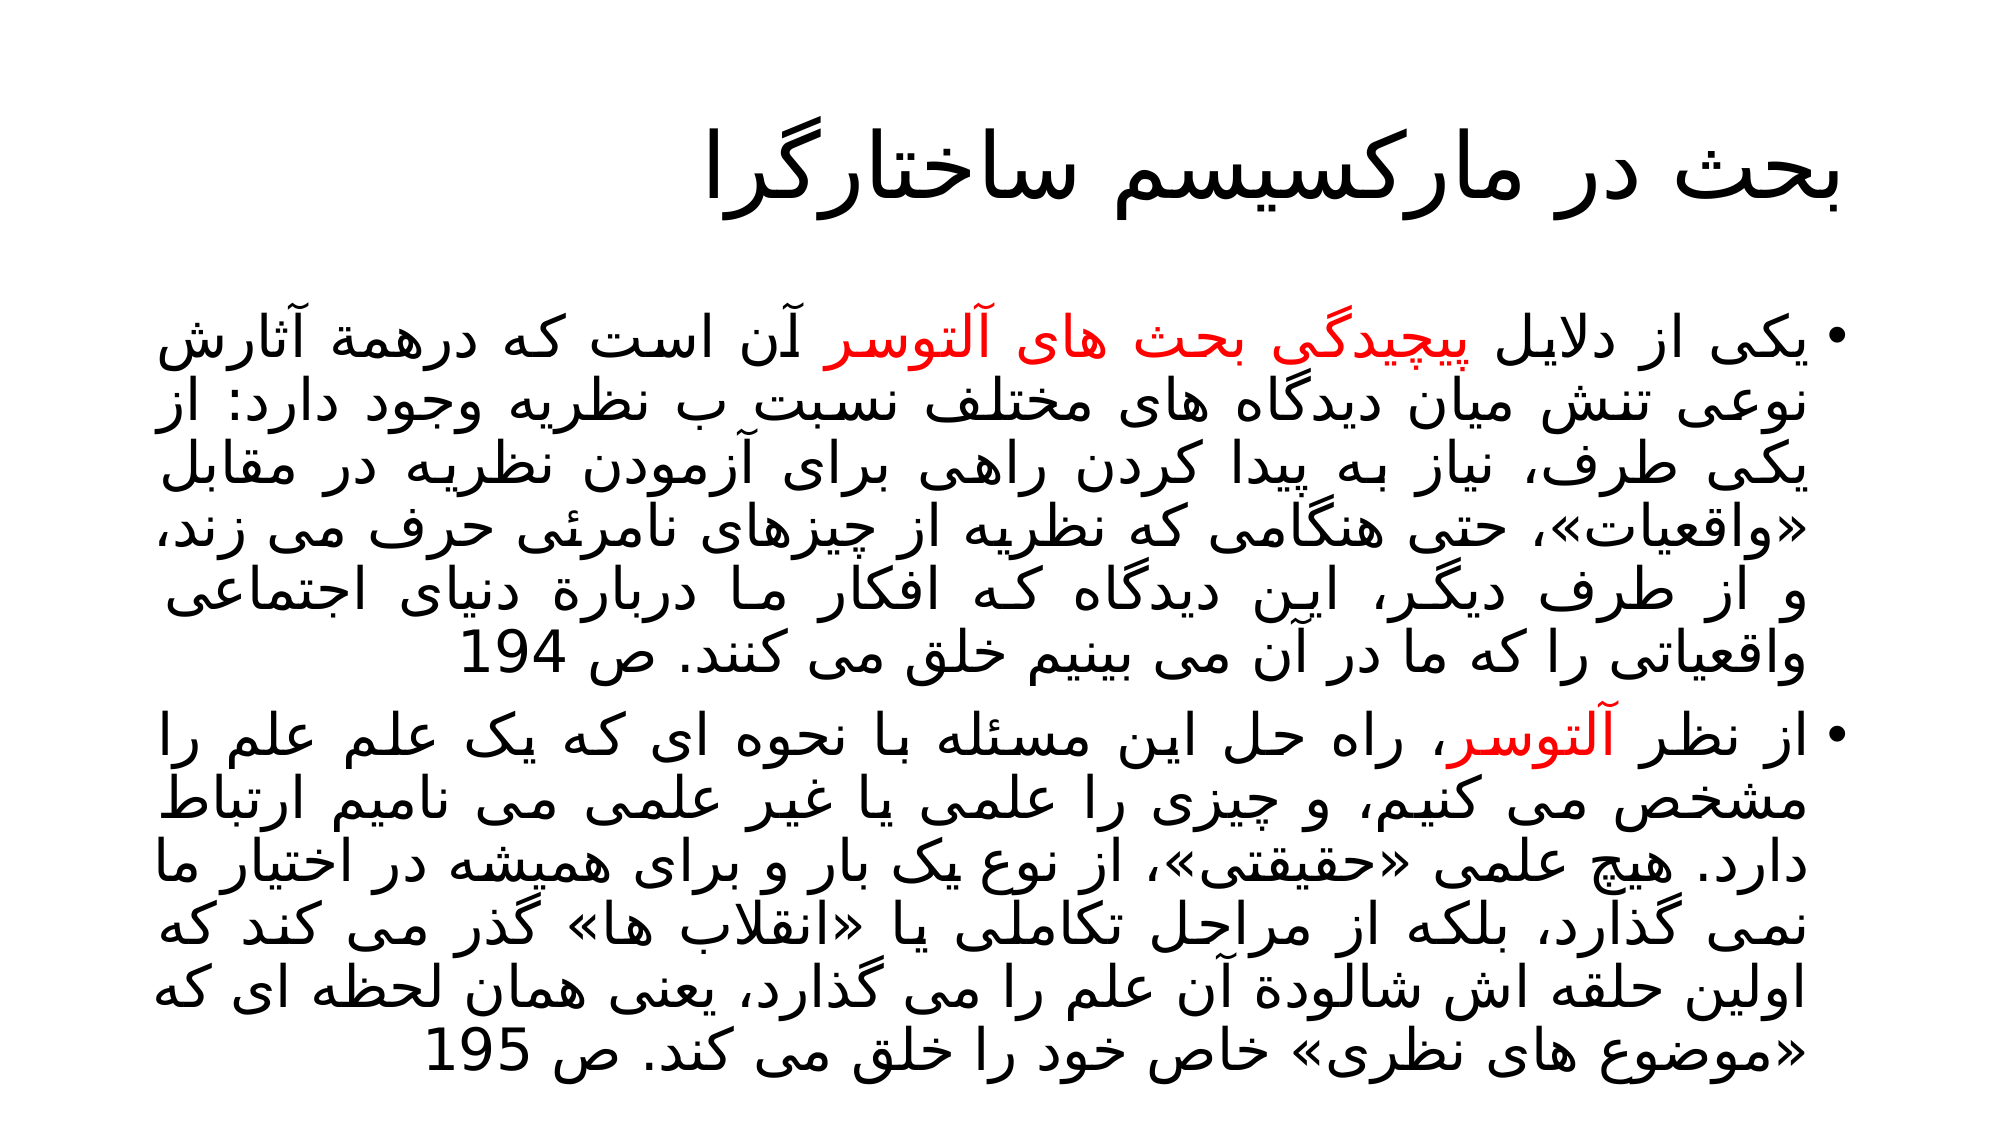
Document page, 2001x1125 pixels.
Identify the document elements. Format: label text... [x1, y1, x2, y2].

title بحث در مارکسیسم ساختارگرا [137, 59, 1863, 278]
list یکی از دلایل پیچیدگی بحث های آلتوسر آن است که درهمة آثارش نوعی تنش میان دیدگاه های مختلف نسبت ب نظریه وجود دارد: از یکی طرف، نیاز به پیدا کردن راهی برای آزمودن نظریه در مقابل «واقعیات»، حتی هنگامی که نظریه از چیزهای نامرئی حرف می زند، و از طرف دیگر، این دیدگاه که افکار ما دربارة دنیای اجتماعی واقعیاتی را که ما در آن می بینیم خلق می کنند. ص 194 از نظر آلتوسر، راه حل این مسئله با نحوه ای که یک علم علم را مشخص می کنیم، و چیزی را علمی یا غیر علمی می نامیم ارتباط دارد. هیچ علمی «حقیقتی»، از نوع یک بار و برای همیشه در اختیار ما نمی گذارد، بلکه از مراحل تکاملی یا «انقلاب ها» گذر می کند که اولین حلقه اش شالودة آن علم را می گذارد، یعنی همان لحظه ای که «موضوع های نظری» خاص خود را خلق می کند. ص 195 [137, 299, 1863, 1014]
